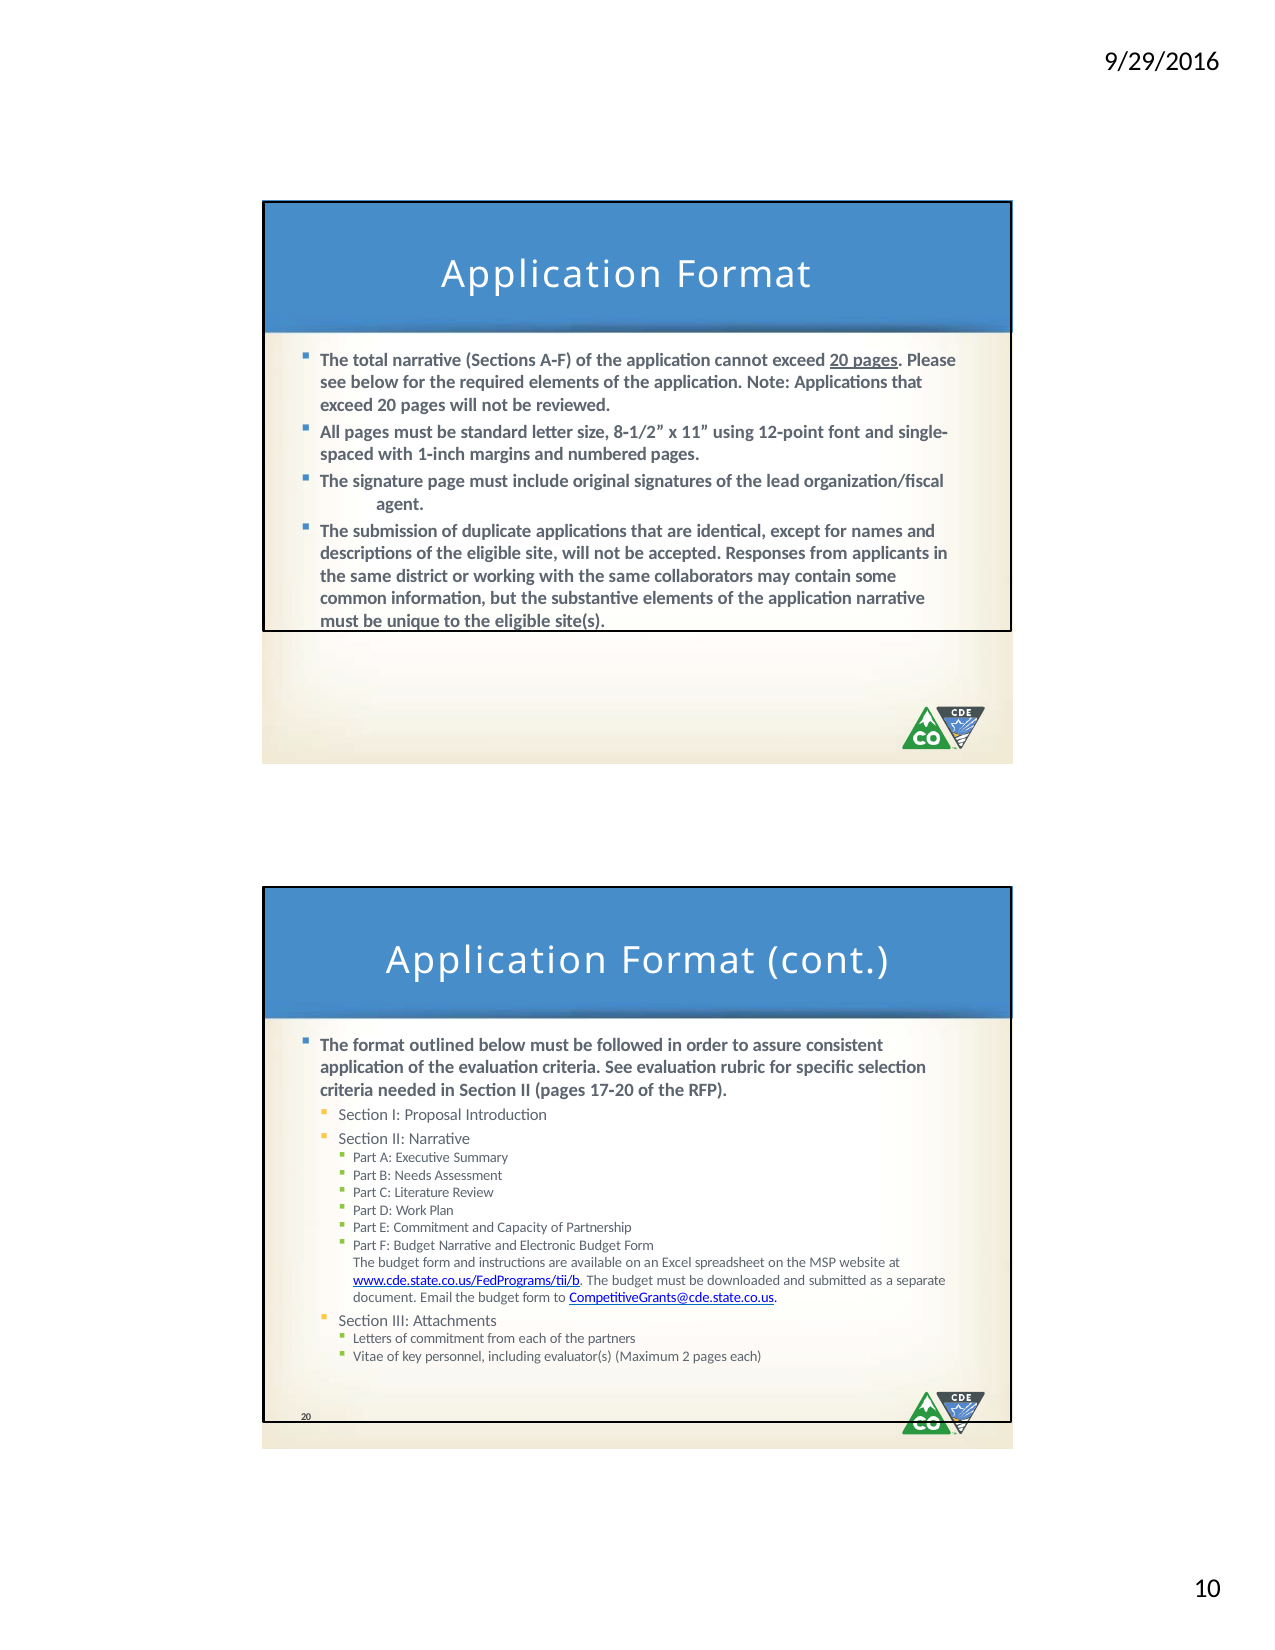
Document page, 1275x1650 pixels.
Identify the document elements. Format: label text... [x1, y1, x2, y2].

text_box 9/29/2016 [1102, 41, 1224, 77]
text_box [262, 200, 1013, 764]
slide_number 10 [1187, 1574, 1230, 1650]
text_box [262, 885, 1013, 1449]
